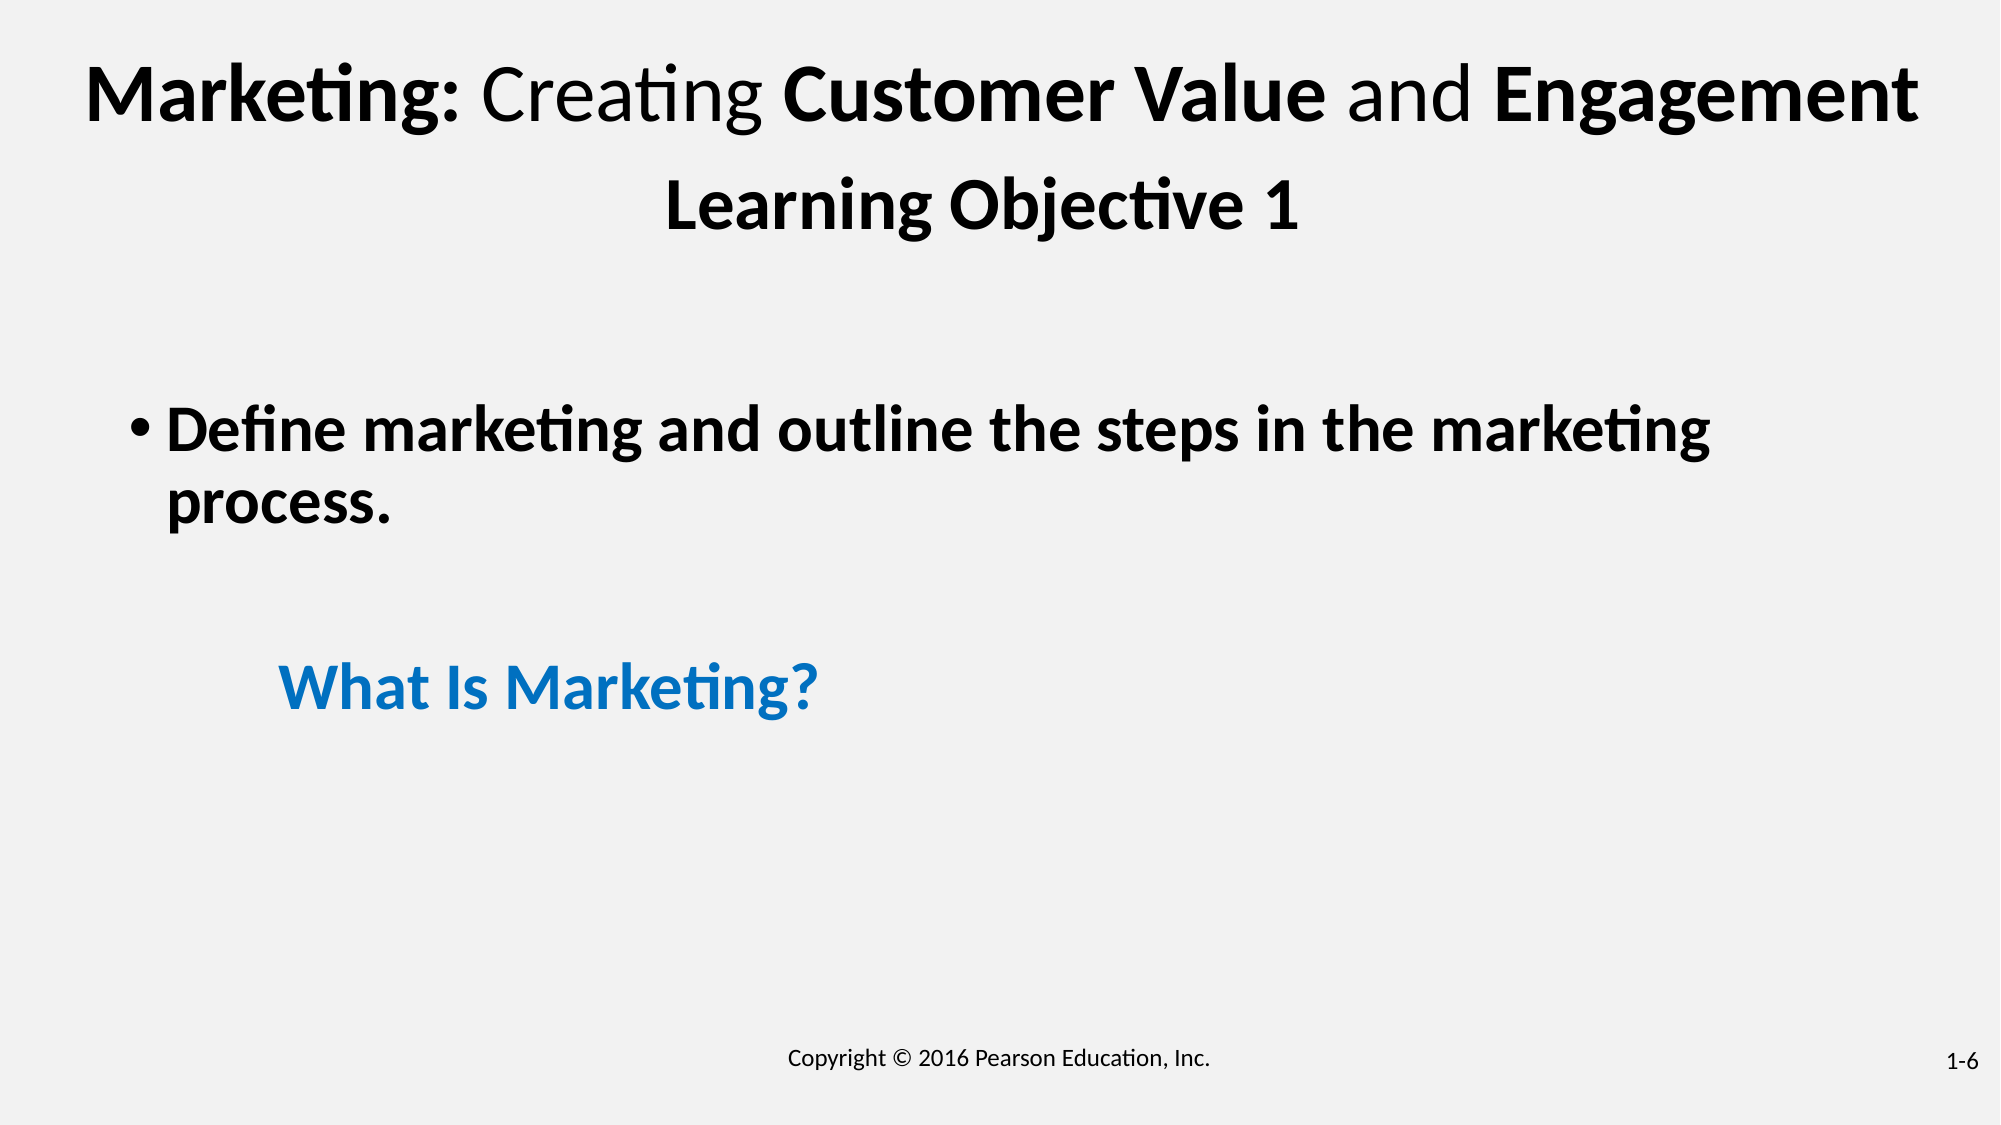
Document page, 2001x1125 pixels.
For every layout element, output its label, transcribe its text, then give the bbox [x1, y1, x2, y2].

title Marketing: Creating Customer Value and Engagement [43, 1, 1962, 189]
text_box Copyright © 2016 Pearson Education, Inc. [576, 1033, 1423, 1079]
list Learning Objective 1 [200, 157, 1767, 262]
list Define marketing and outline the steps in the marketing process. What Is Marketing? [113, 386, 1898, 1034]
text_box 1-6 [1802, 1037, 1994, 1082]
